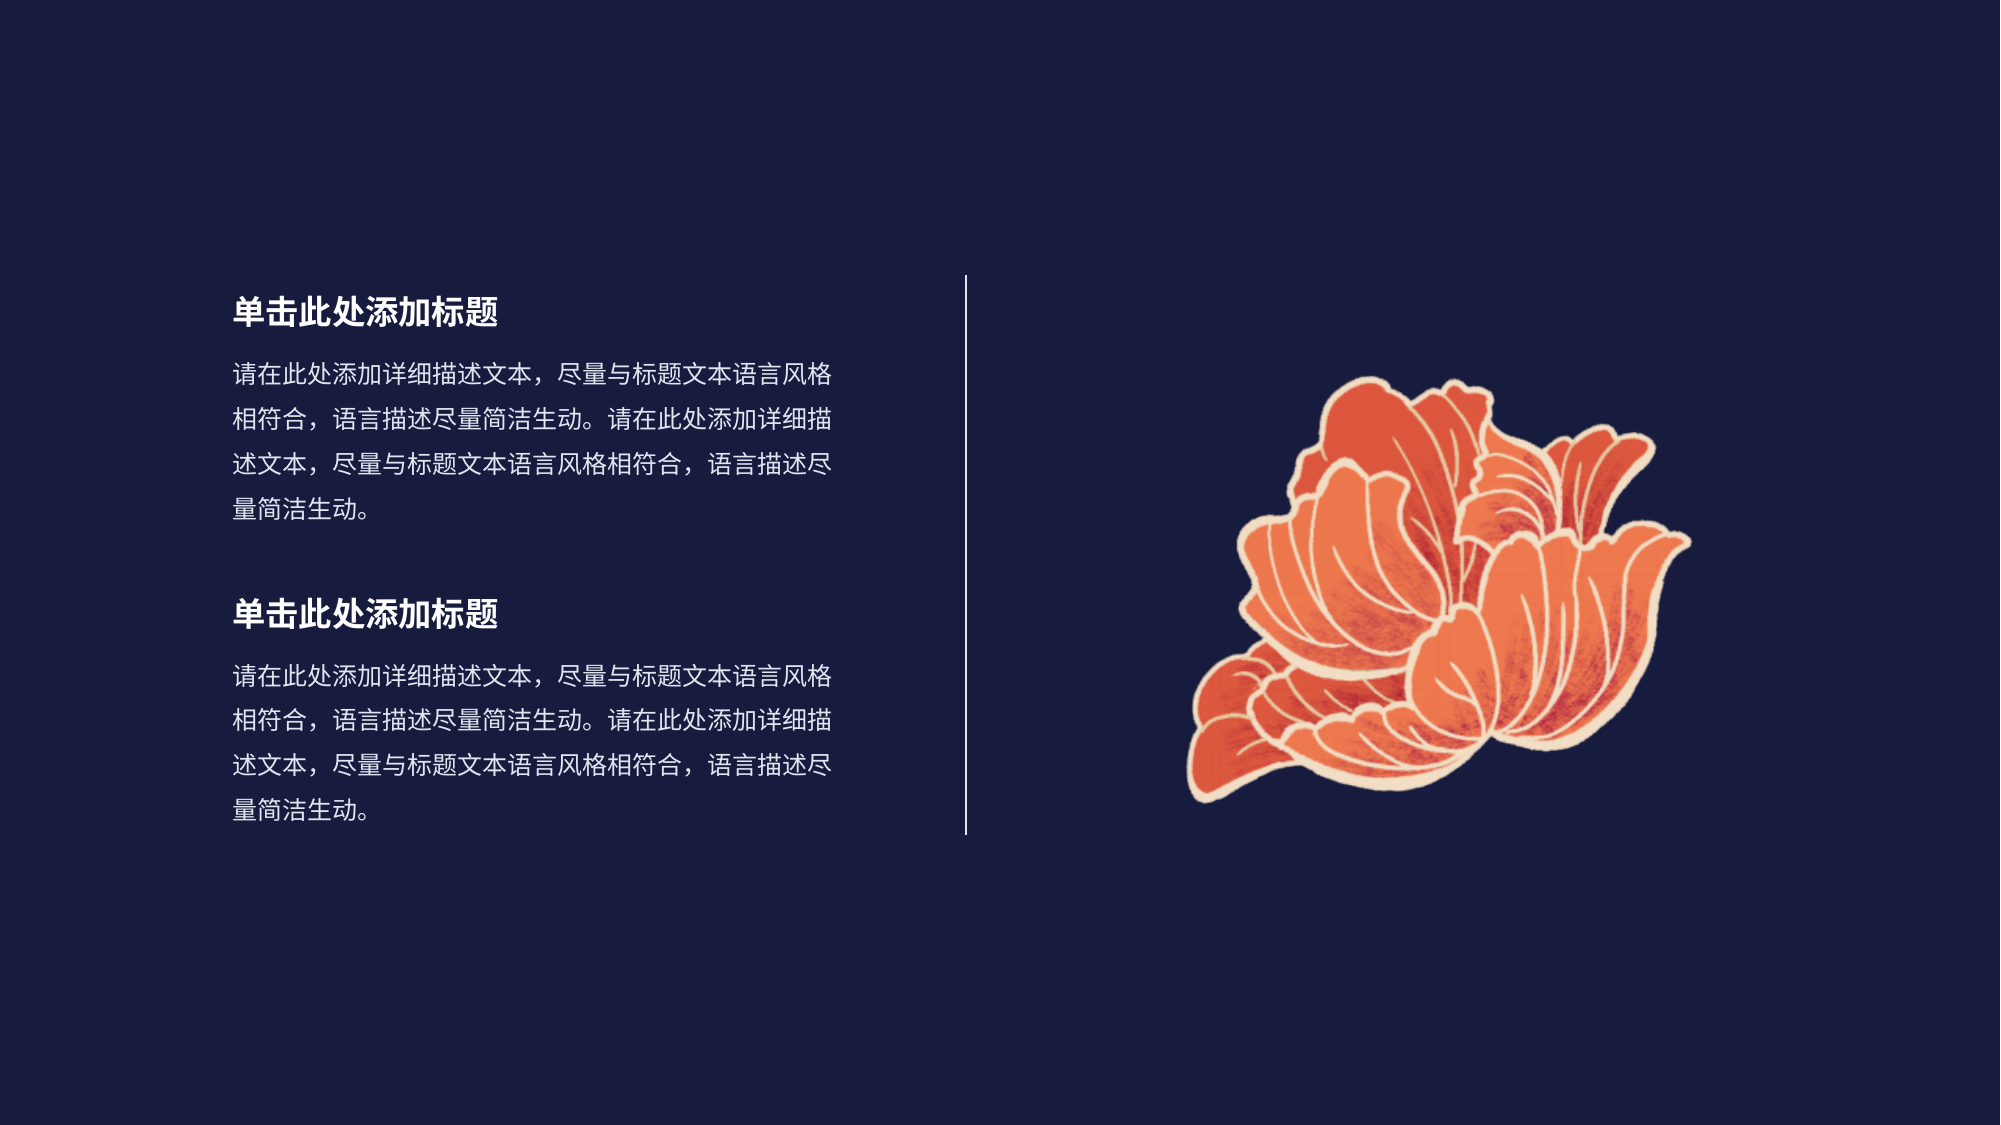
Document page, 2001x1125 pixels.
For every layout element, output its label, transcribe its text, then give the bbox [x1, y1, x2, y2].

text_box 单击此处添加标题 [217, 283, 520, 339]
text_box 请在此处添加详细描述文本，尽量与标题文本语言风格相符合，语言描述尽量简洁生动。请在此处添加详细描述文本，尽量与标题文本语言风格相符合，语言描述尽量简洁生动。 [217, 637, 864, 833]
picture [1087, 224, 1810, 947]
text_box 单击此处添加标题 [217, 585, 520, 641]
text_box 请在此处添加详细描述文本，尽量与标题文本语言风格相符合，语言描述尽量简洁生动。请在此处添加详细描述文本，尽量与标题文本语言风格相符合，语言描述尽量简洁生动。 [217, 336, 864, 531]
